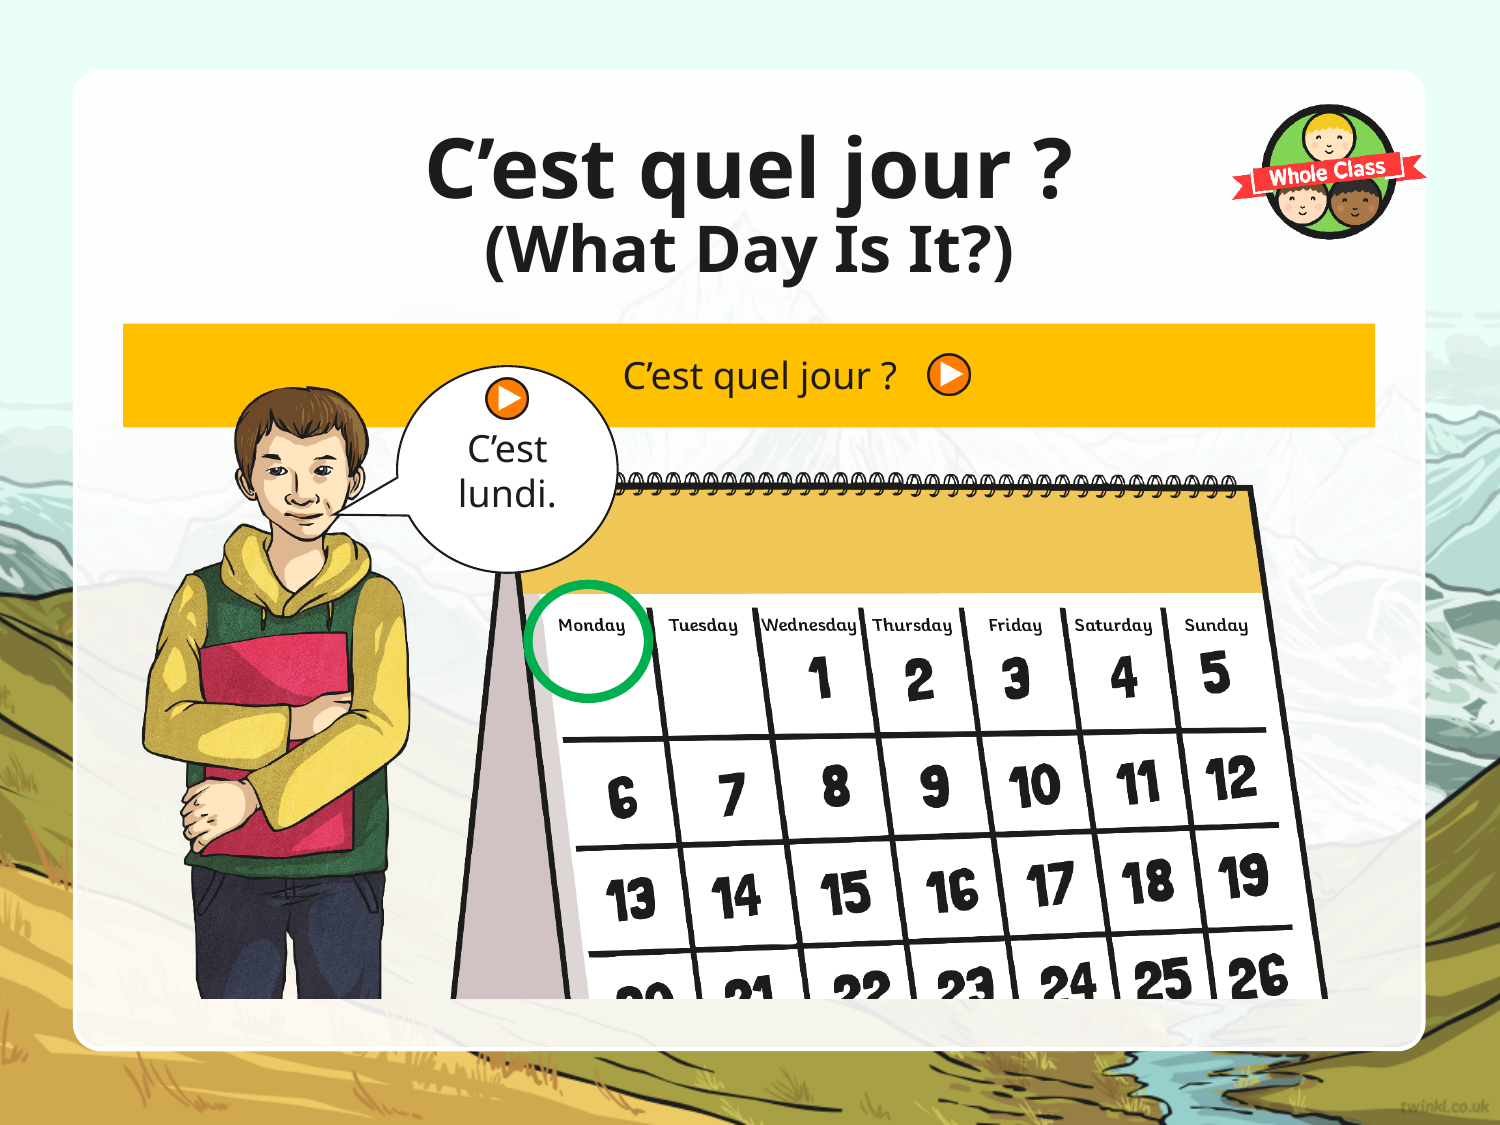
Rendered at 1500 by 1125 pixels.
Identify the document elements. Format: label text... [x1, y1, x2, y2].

title C’est quel jour ? (What Day Is It?) [73, 74, 1426, 339]
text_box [123, 323, 1376, 428]
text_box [397, 366, 618, 573]
picture [0, 0, 1500, 1125]
